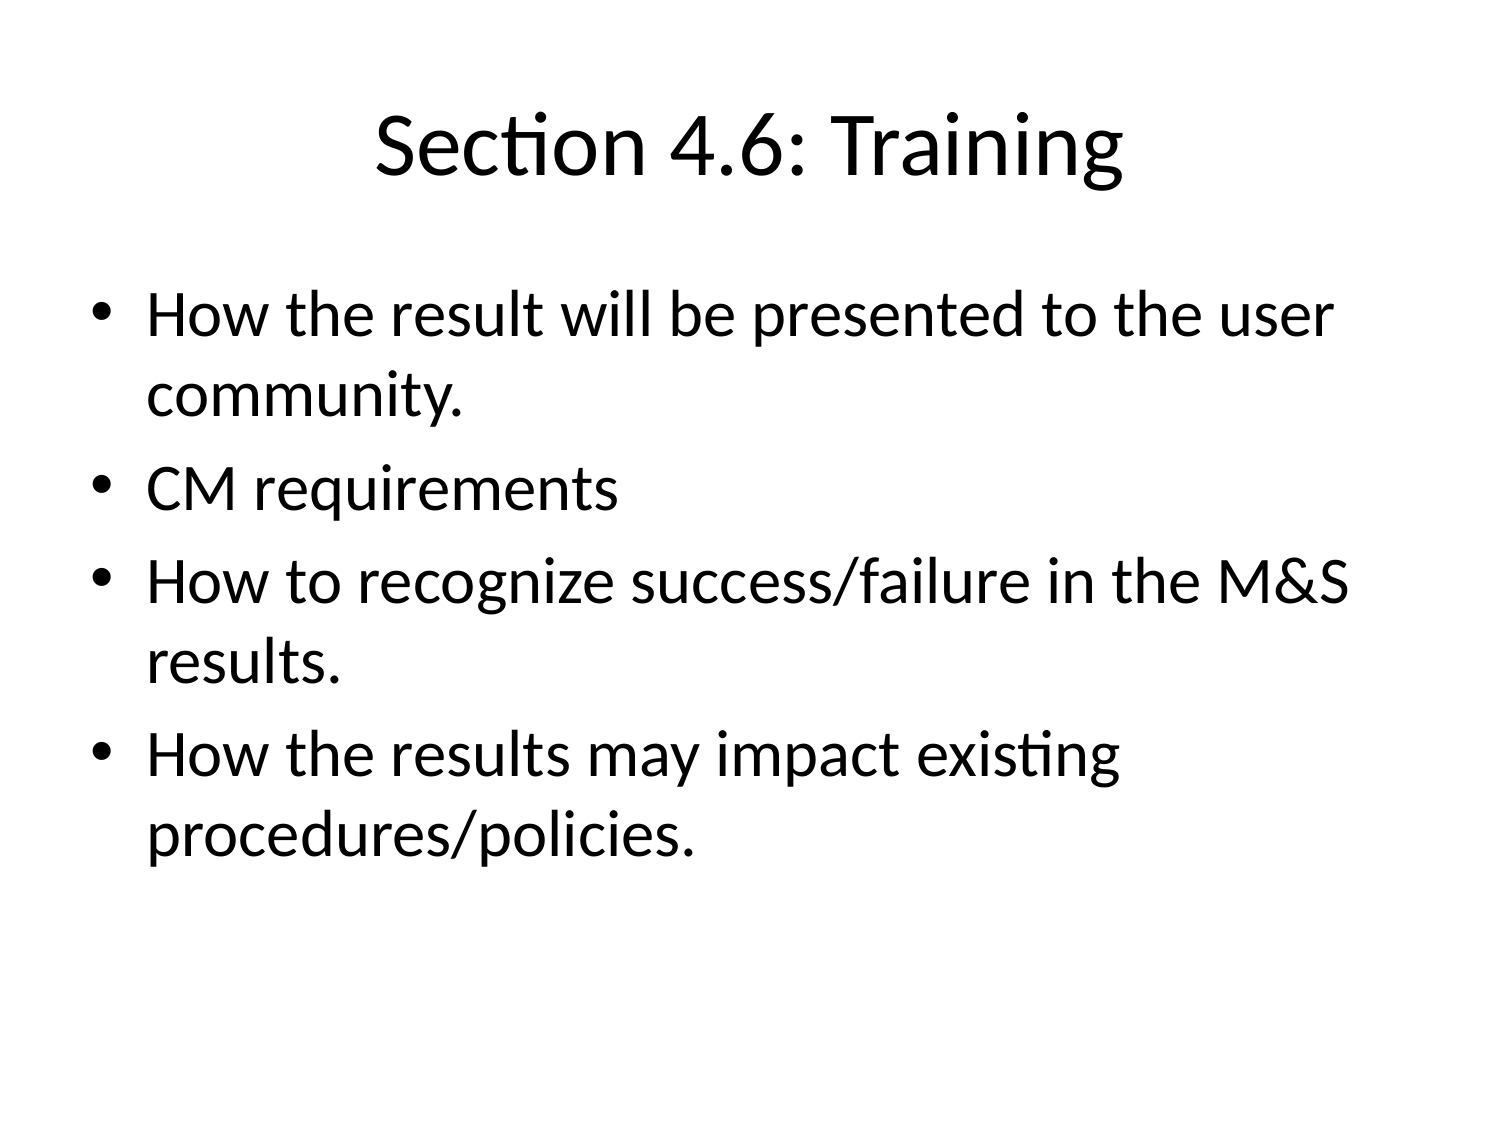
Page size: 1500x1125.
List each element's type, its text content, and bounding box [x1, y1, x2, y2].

list How the result will be presented to the user community. CM requirements How to recognize success/failure in the M&S results. How the results may impact existing procedures/policies. [75, 262, 1425, 1005]
title Section 4.6: Training [75, 45, 1425, 233]
